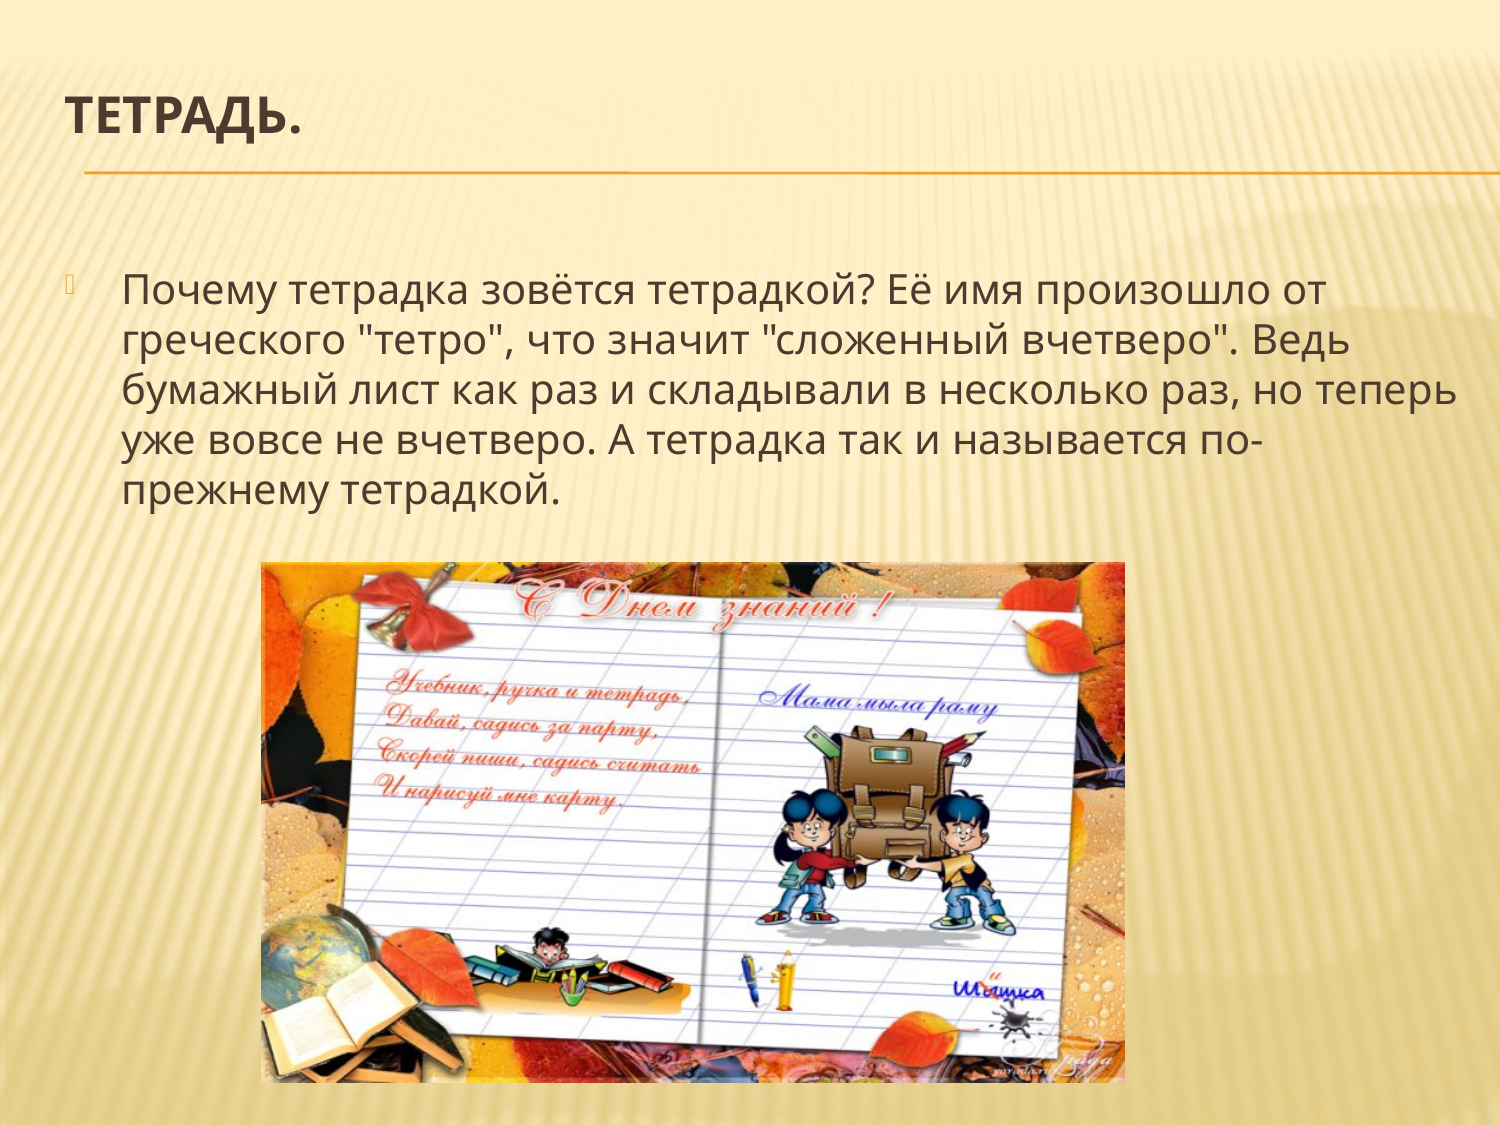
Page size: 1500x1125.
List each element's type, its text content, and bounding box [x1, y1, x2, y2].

picture [261, 562, 1126, 1083]
list Почему тетрадка зовётся тетрадкой? Её имя произошло от греческого "тетро", что значит "сложенный вчетверо". Ведь бумажный лист как раз и складывали в несколько раз, но теперь уже вовсе не вчетверо. А тетрадка так и называется по-прежнему тетрадкой. [50, 254, 1475, 998]
title Тетрадь. [50, 75, 1475, 213]
